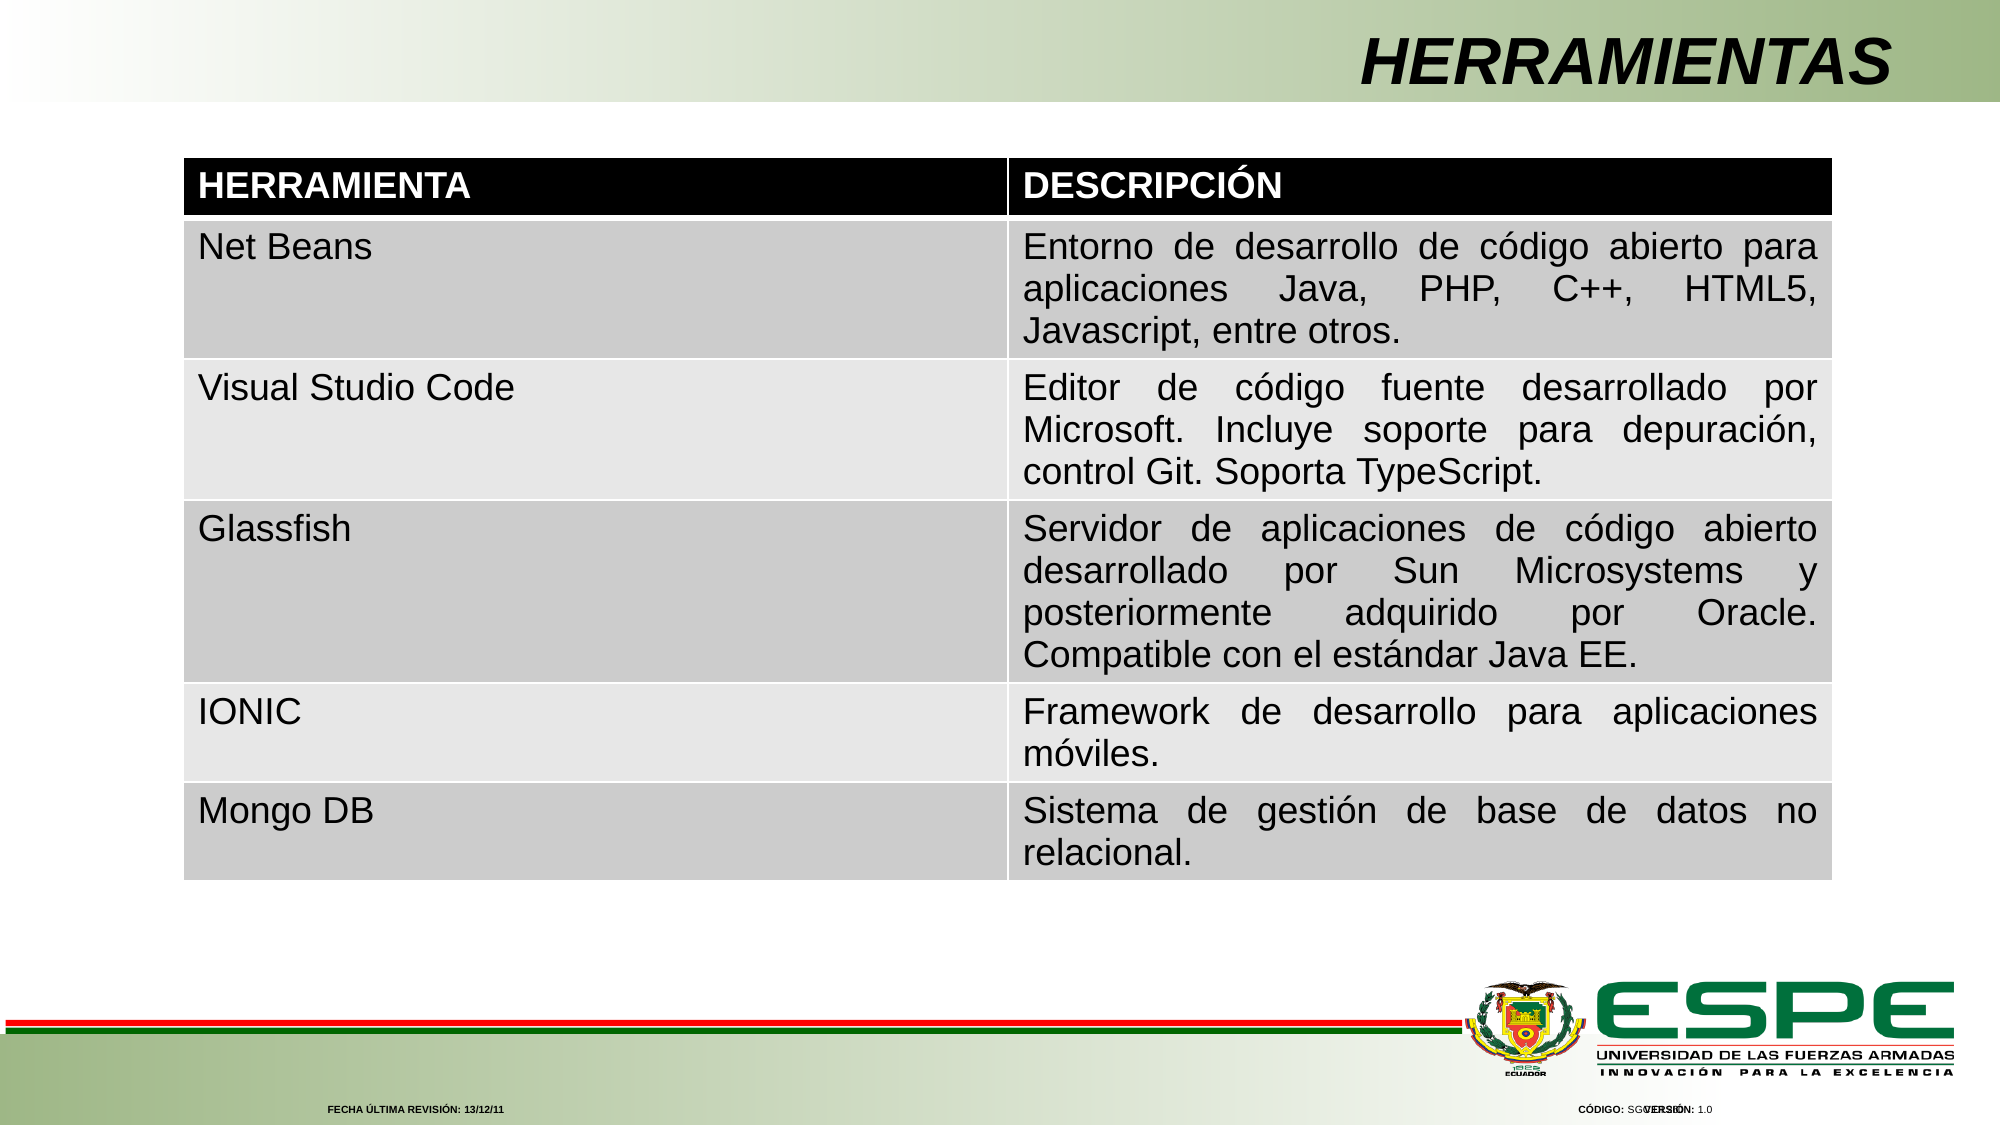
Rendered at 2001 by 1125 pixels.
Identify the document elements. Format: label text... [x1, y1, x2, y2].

table_cell Mongo DB [184, 783, 1007, 880]
footer CÓDIGO: SGC.DI.260 [1512, 1092, 1750, 1125]
table_cell Net Beans [184, 221, 1007, 358]
table_cell Framework de desarrollo para aplicaciones móviles. [1009, 684, 1832, 781]
table_header DESCRIPCIÓN [1009, 158, 1832, 215]
table_cell Glassfish [184, 501, 1007, 682]
table_cell Visual Studio Code [184, 360, 1007, 499]
picture [1465, 981, 1954, 1076]
table_cell IONIC [184, 684, 1007, 781]
table_cell Sistema de gestión de base de datos no relacional. [1009, 783, 1832, 880]
table_cell Entorno de desarrollo de código abierto para aplicaciones Java, PHP, C++, HTML5, Javascript, entre otros. [1009, 221, 1832, 358]
table_cell Editor de código fuente desarrollado por Microsoft. Incluye soporte para depuración, control Git. Soporta TypeScript. [1009, 360, 1832, 499]
table_cell Servidor de aplicaciones de código abierto desarrollado por Sun Microsystems y posteriormente adquirido por Oracle. Compatible con el estándar Java EE. [1009, 501, 1832, 682]
table_header HERRAMIENTA [184, 158, 1007, 215]
title HERRAMIENTAS [107, 10, 1908, 199]
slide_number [249, 1091, 583, 1125]
